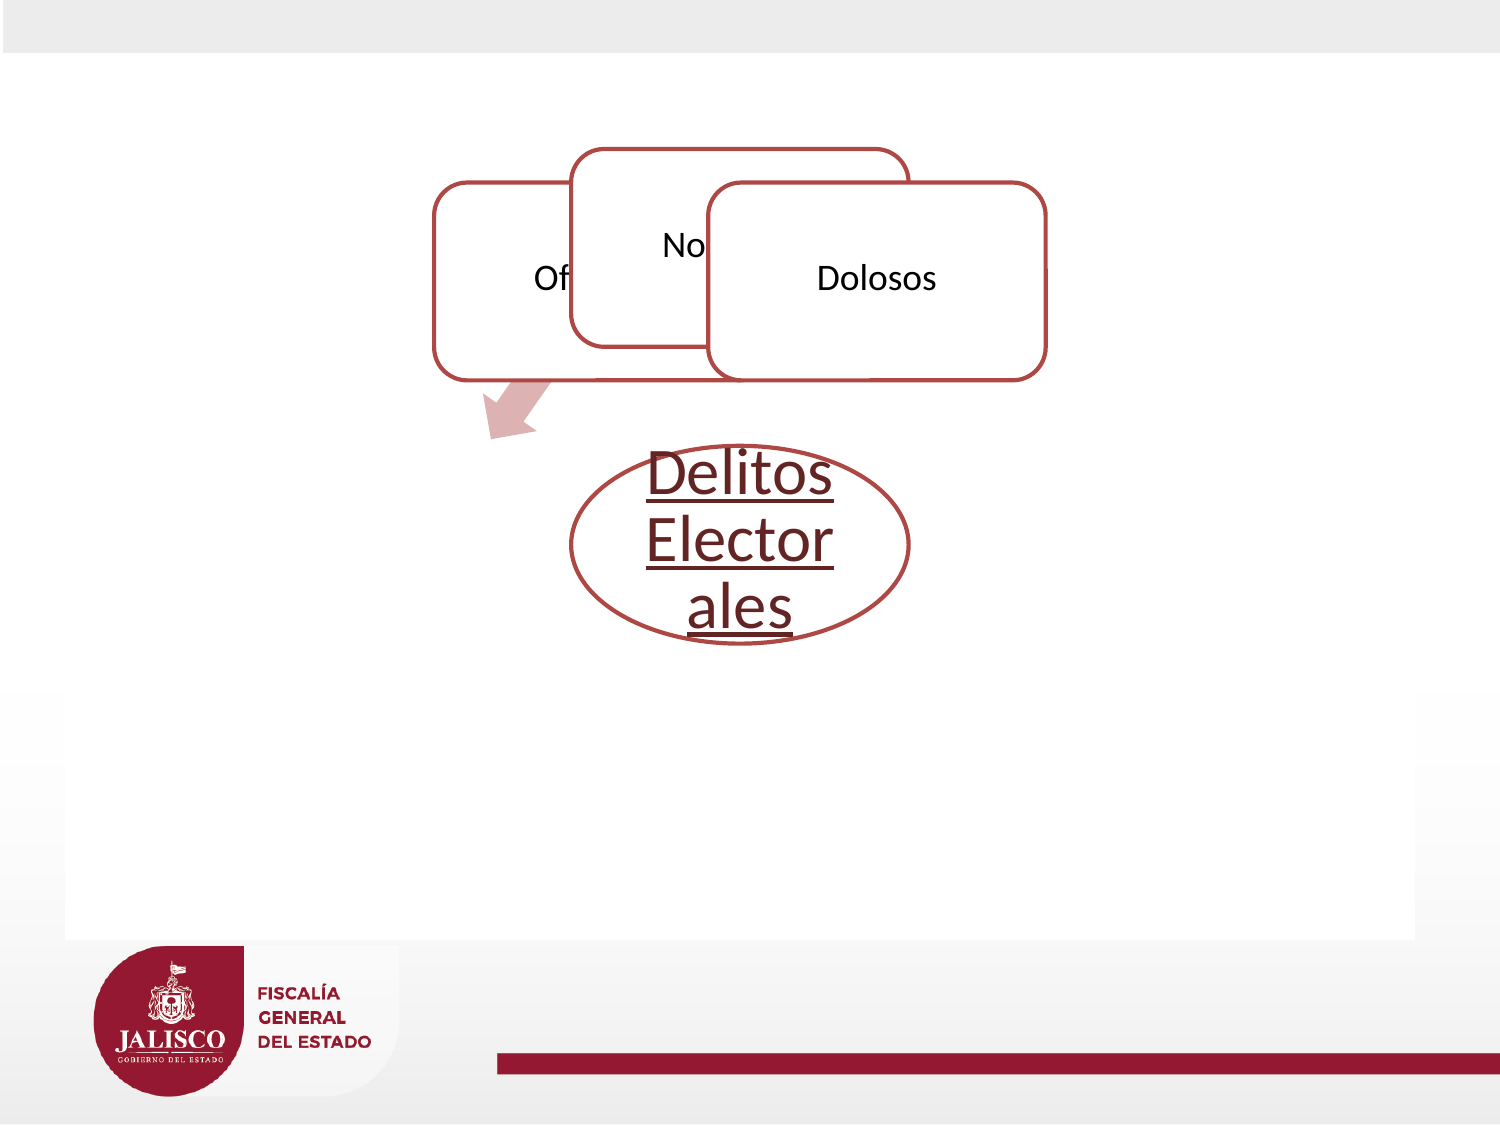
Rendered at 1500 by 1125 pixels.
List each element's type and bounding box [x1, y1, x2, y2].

picture [0, 0, 1500, 1125]
list [64, 148, 1416, 941]
